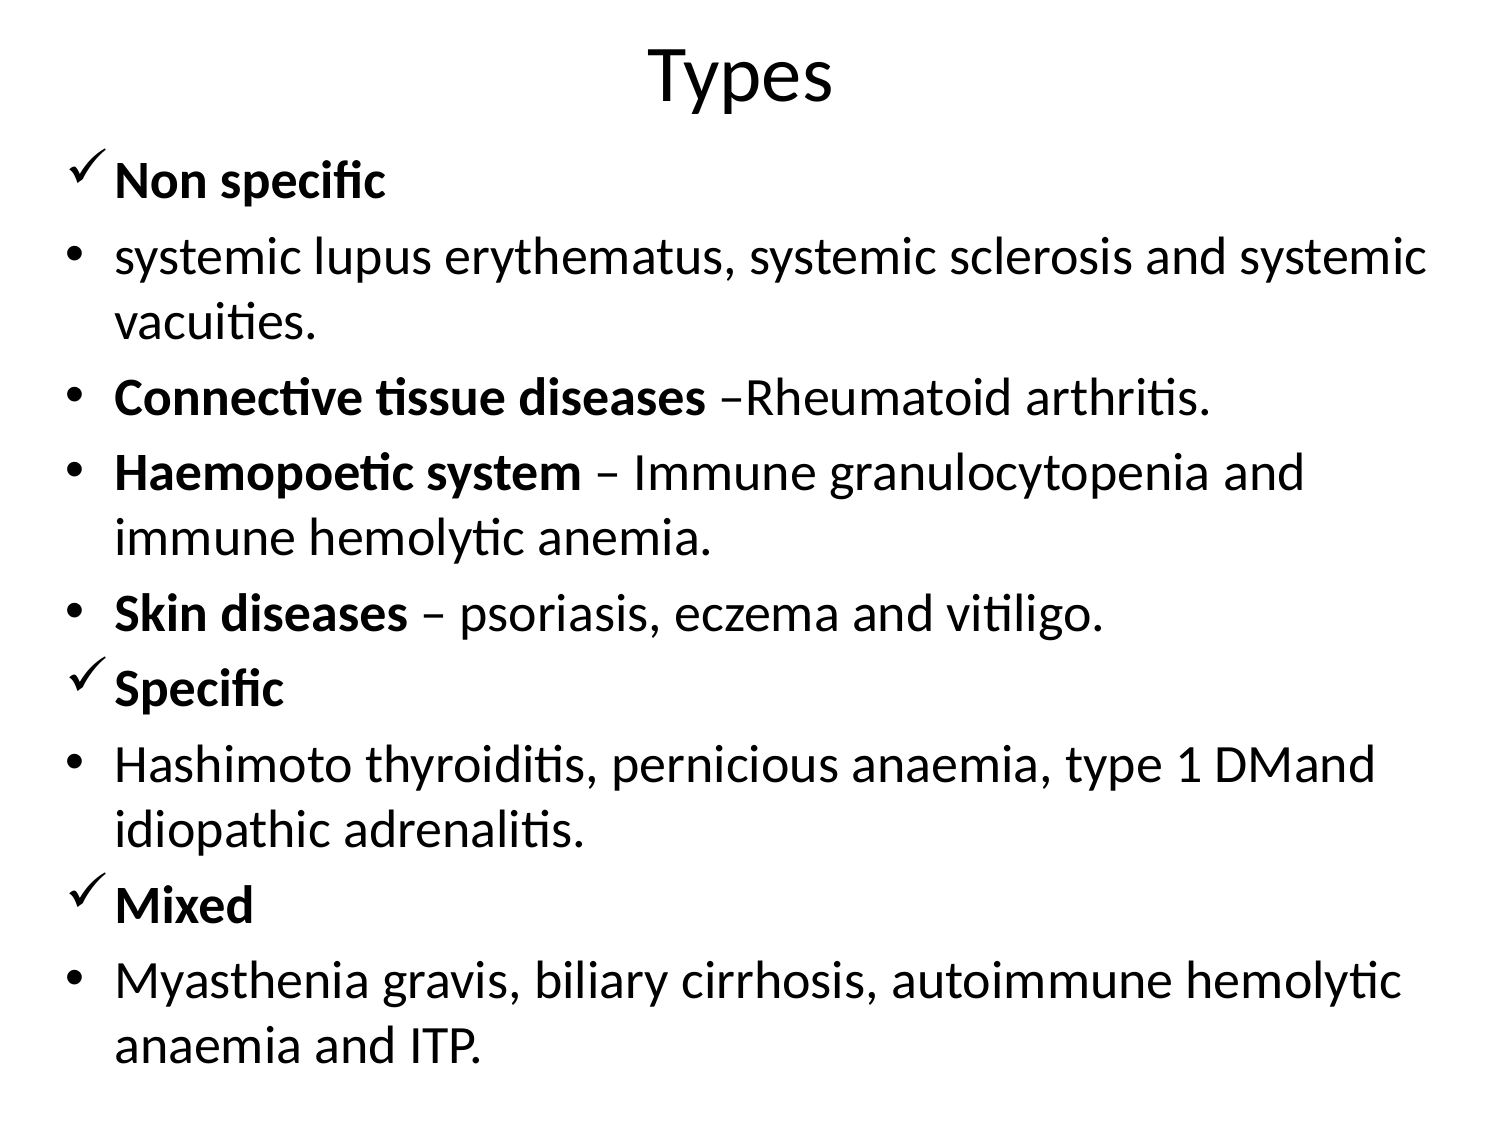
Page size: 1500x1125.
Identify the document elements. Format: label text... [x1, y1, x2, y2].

title Types [75, 12, 1425, 125]
list Non specific systemic lupus erythematus, systemic sclerosis and systemic vacuities. Connective tissue diseases –Rheumatoid arthritis. Haemopoetic system – Immune granulocytopenia and immune hemolytic anemia. Skin diseases – psoriasis, eczema and vitiligo. Specific Hashimoto thyroiditis, pernicious anaemia, type 1 DMand idiopathic adrenalitis. Mixed Myasthenia gravis, biliary cirrhosis, autoimmune hemolytic anaemia and ITP. [50, 137, 1450, 1088]
